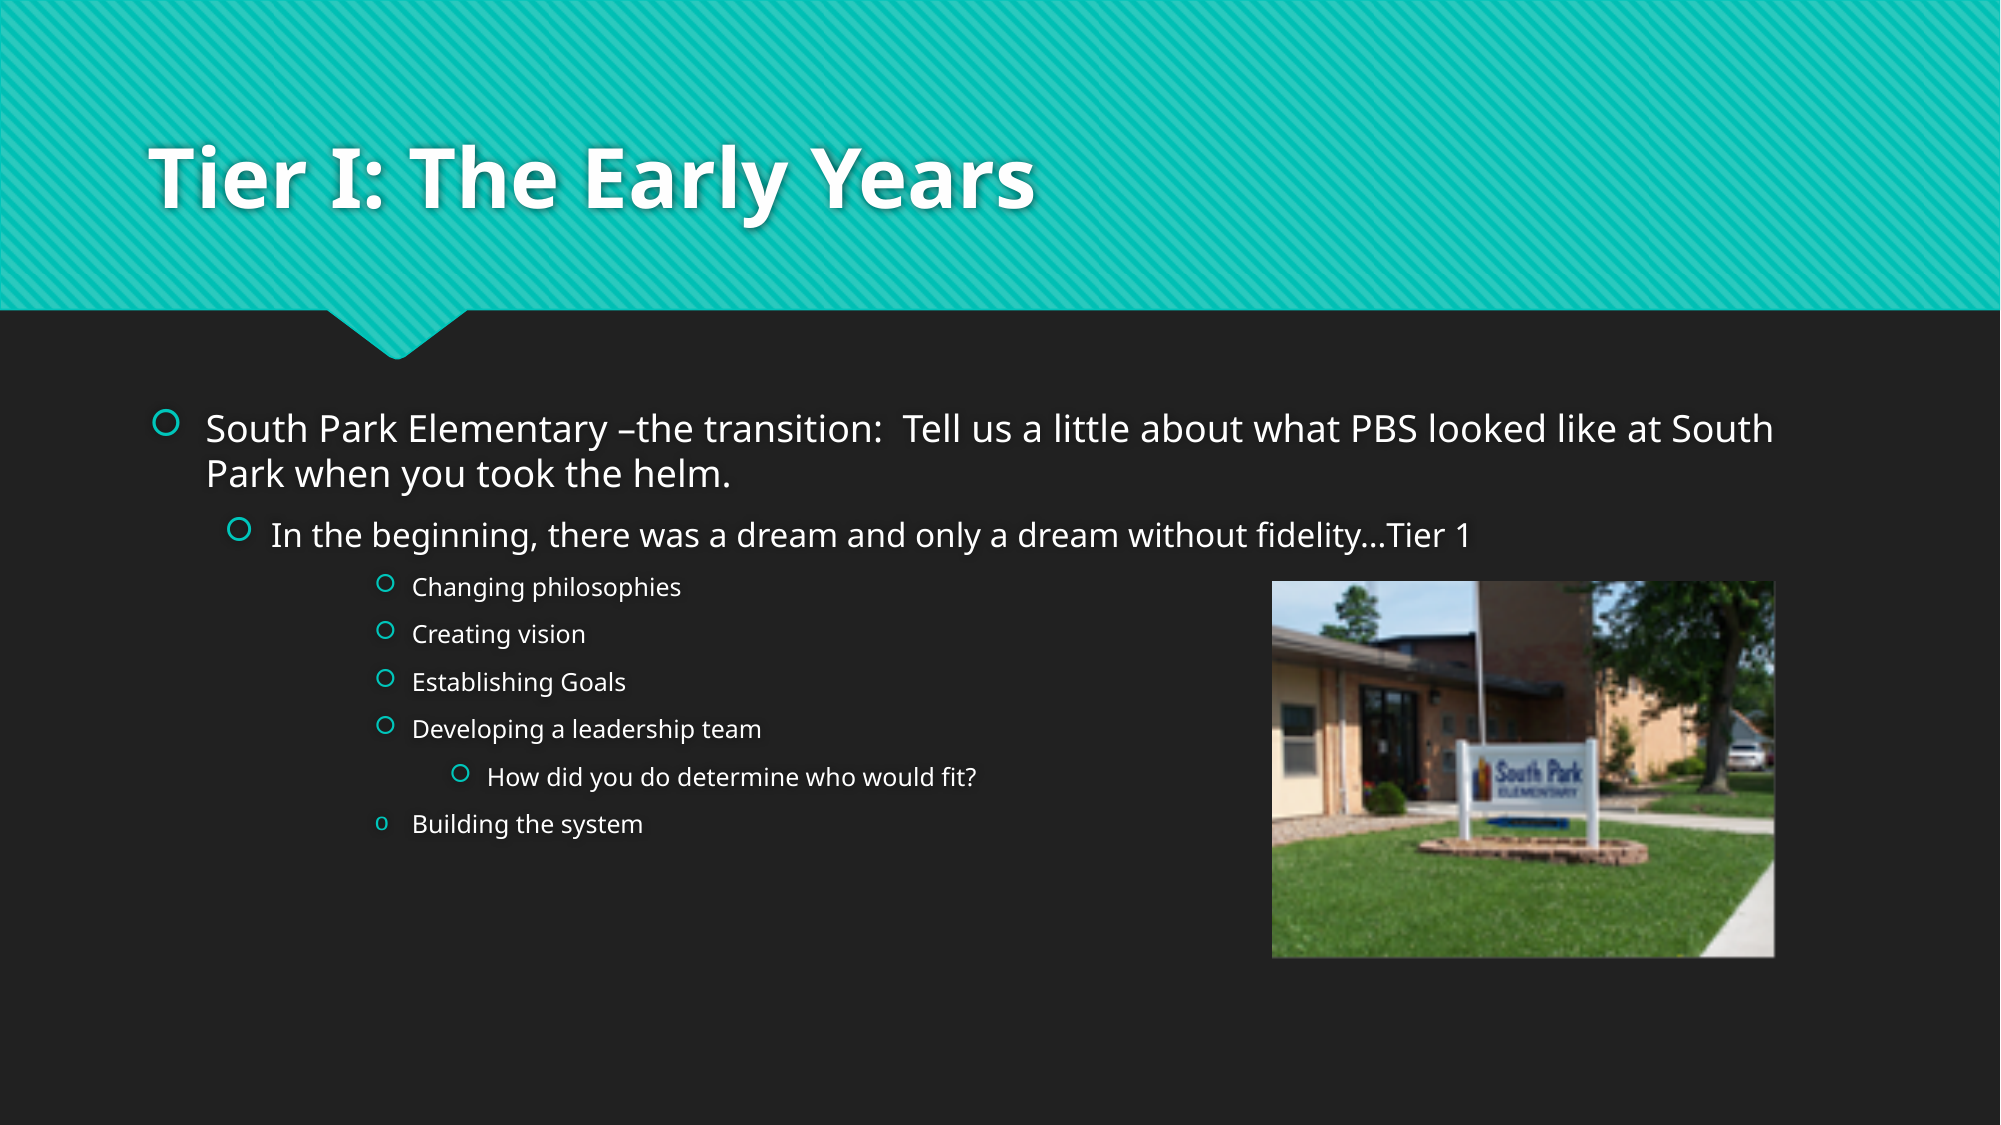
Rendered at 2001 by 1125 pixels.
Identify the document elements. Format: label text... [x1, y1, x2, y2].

picture [1272, 581, 1780, 962]
title Tier I: The Early Years [132, 73, 1868, 233]
list South Park Elementary –the transition: Tell us a little about what PBS looked like at South Park when you took the helm. In the beginning, there was a dream and only a dream without fidelity…Tier 1 Changing philosophies Creating vision Establishing Goals Developing a leadership team How did you do determine who would fit? Building the system [134, 364, 1866, 962]
